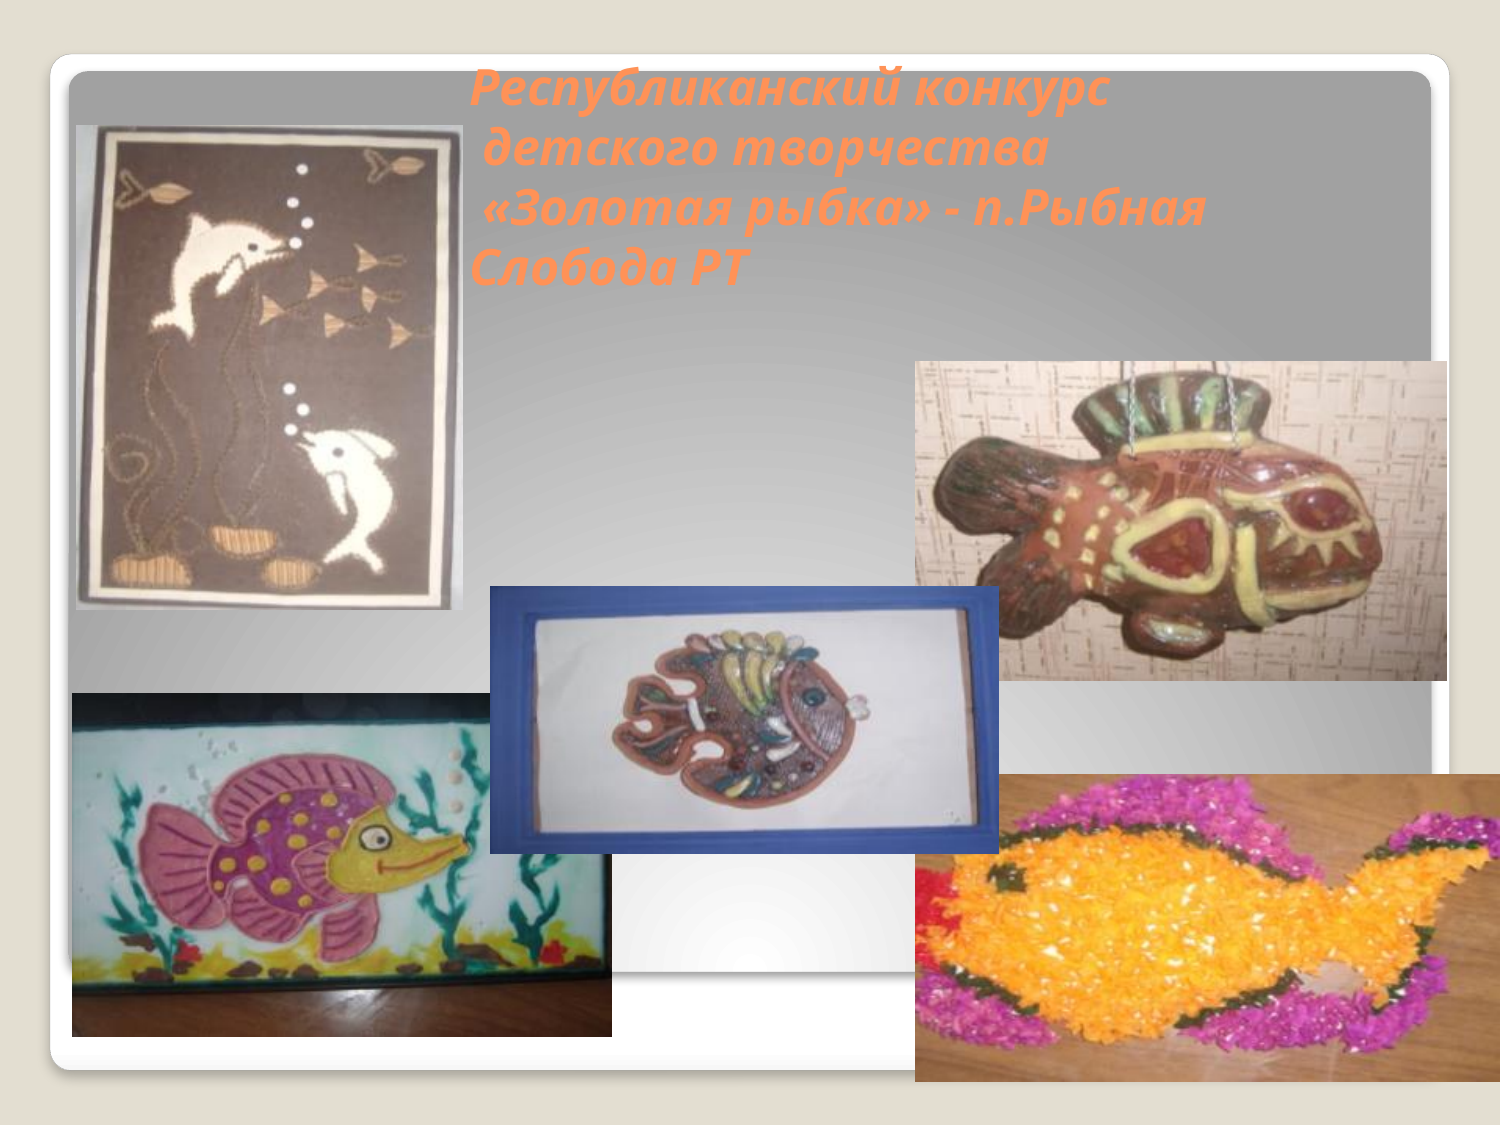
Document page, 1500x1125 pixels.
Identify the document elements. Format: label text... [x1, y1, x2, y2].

picture [76, 125, 463, 610]
title Республиканский конкурс детского творчества «Золотая рыбка» - п.Рыбная Слобода РТ [454, 0, 1425, 303]
picture [72, 361, 1500, 1083]
